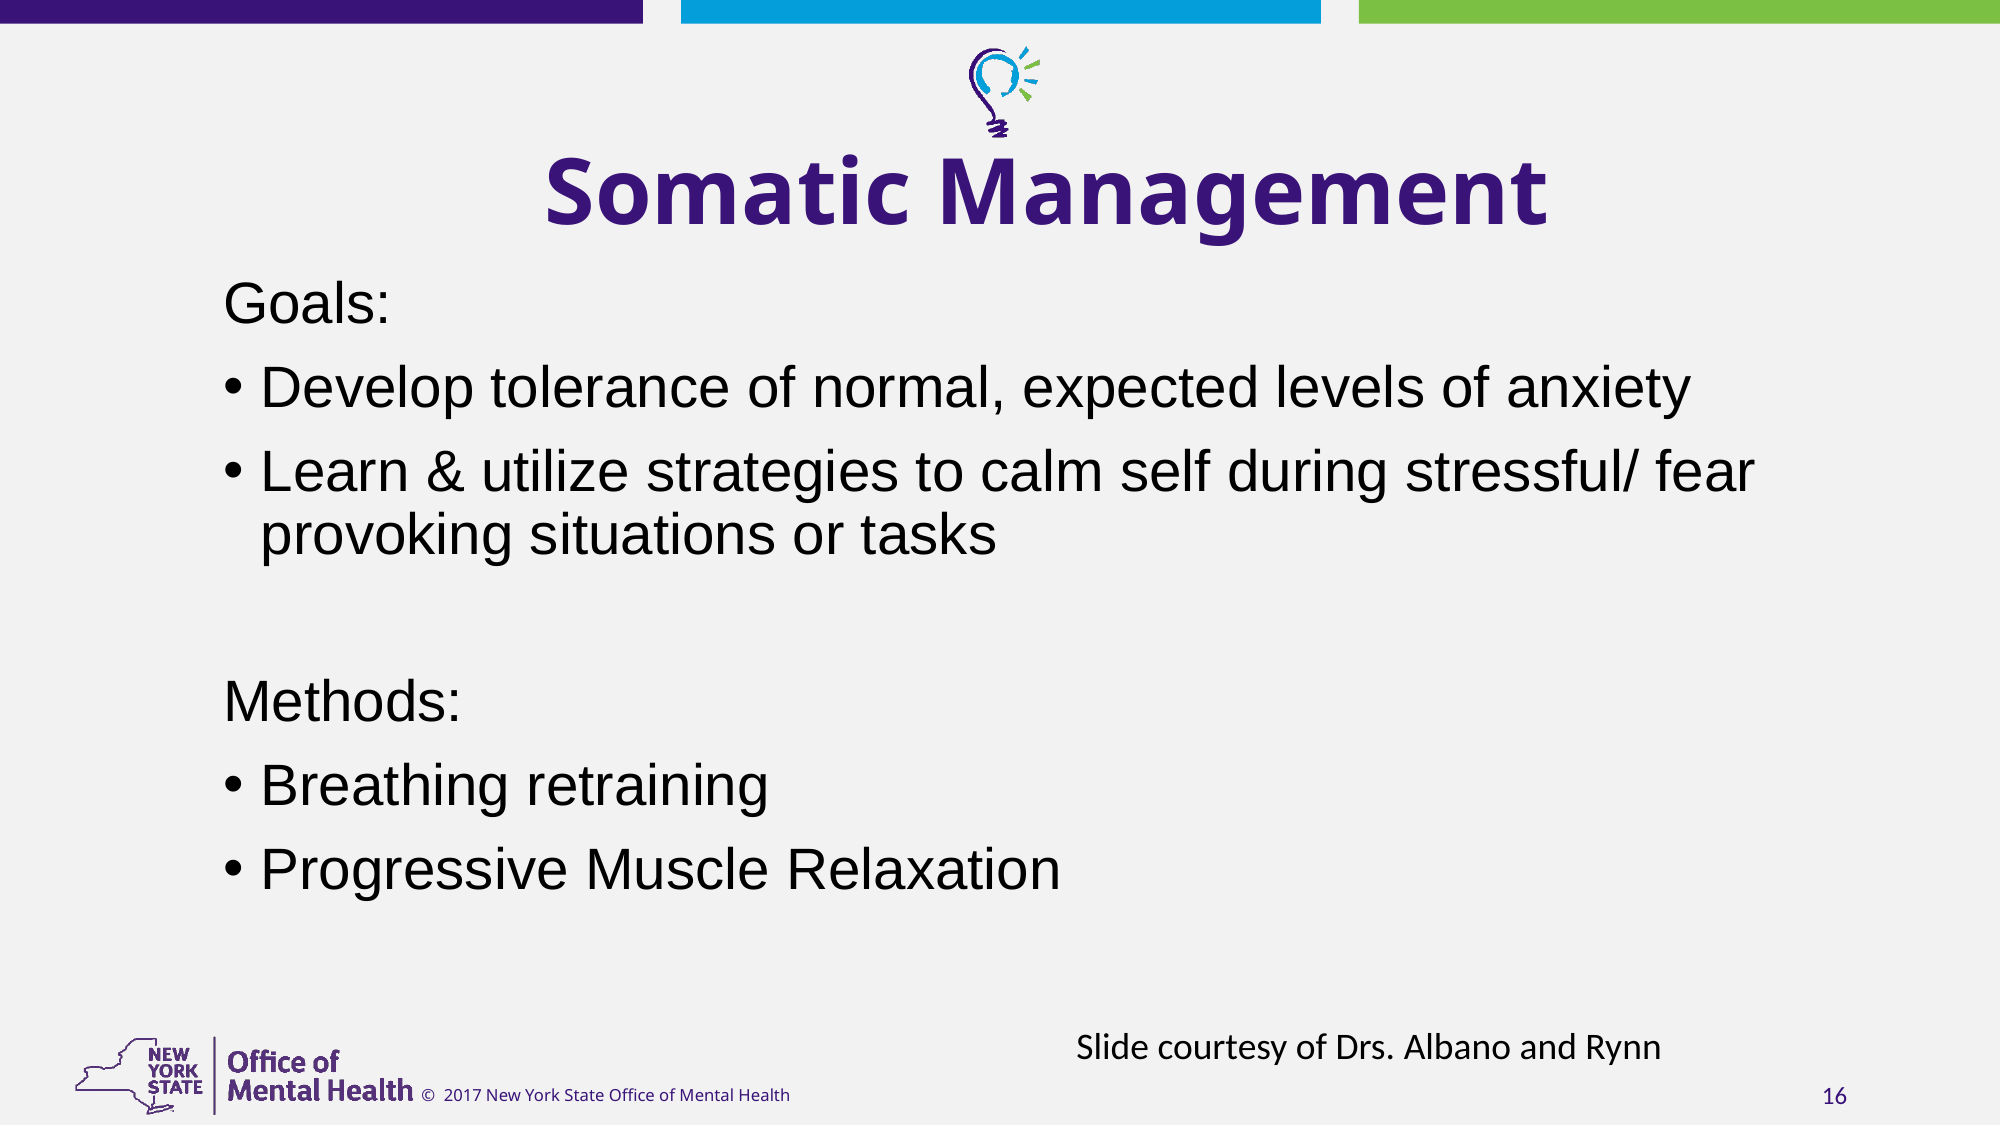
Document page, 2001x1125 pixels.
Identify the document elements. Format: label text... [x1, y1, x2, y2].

text_box Somatic Management [529, 125, 1712, 251]
list Goals: Develop tolerance of normal, expected levels of anxiety Learn & utilize strategies to calm self during stressful/ fear provoking situations or tasks Methods: Breathing retraining Progressive Muscle Relaxation [208, 266, 1822, 1000]
text_box Slide courtesy of Drs. Albano and Rynn [1061, 1014, 1712, 1075]
picture [71, 1032, 417, 1119]
picture [949, 26, 1051, 125]
